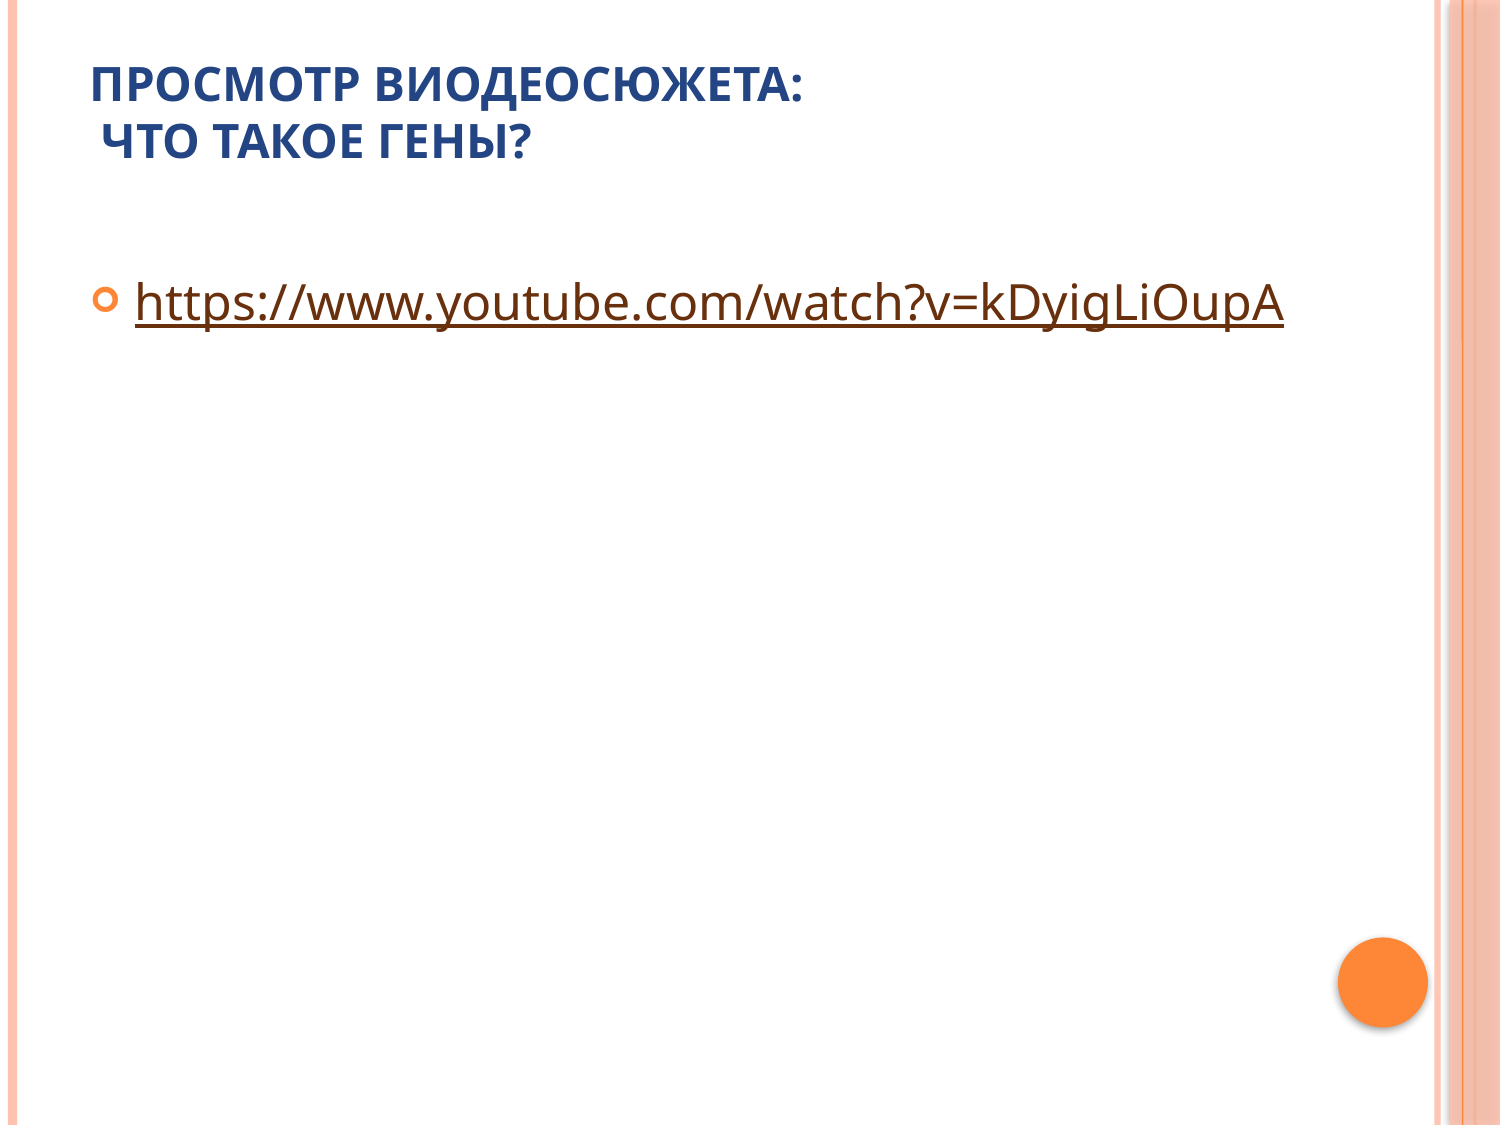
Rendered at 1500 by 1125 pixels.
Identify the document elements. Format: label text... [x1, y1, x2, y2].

title Просмотр виодеосюжета: Что такое гены? [75, 45, 1300, 233]
list https://www.youtube.com/watch?v=kDyigLiOupA [75, 262, 1300, 1062]
